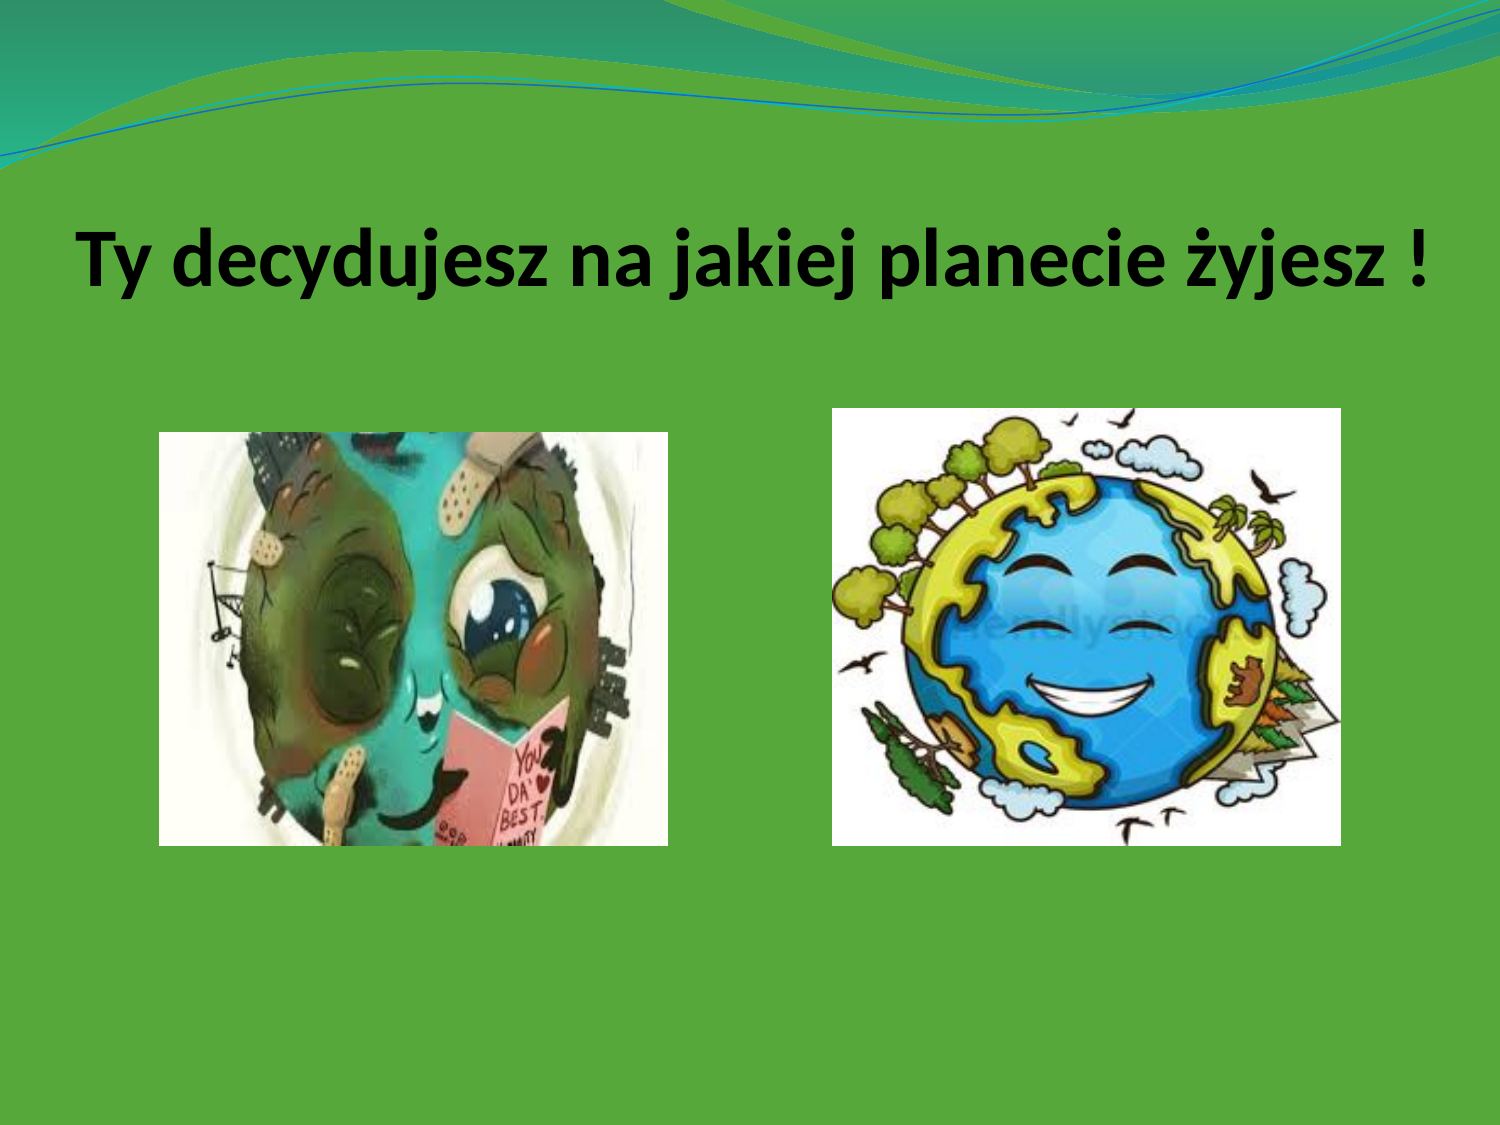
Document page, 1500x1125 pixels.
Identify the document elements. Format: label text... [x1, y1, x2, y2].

title Ty decydujesz na jakiej planecie żyjesz ! [75, 115, 1438, 303]
picture [832, 408, 1341, 847]
picture [159, 432, 668, 847]
